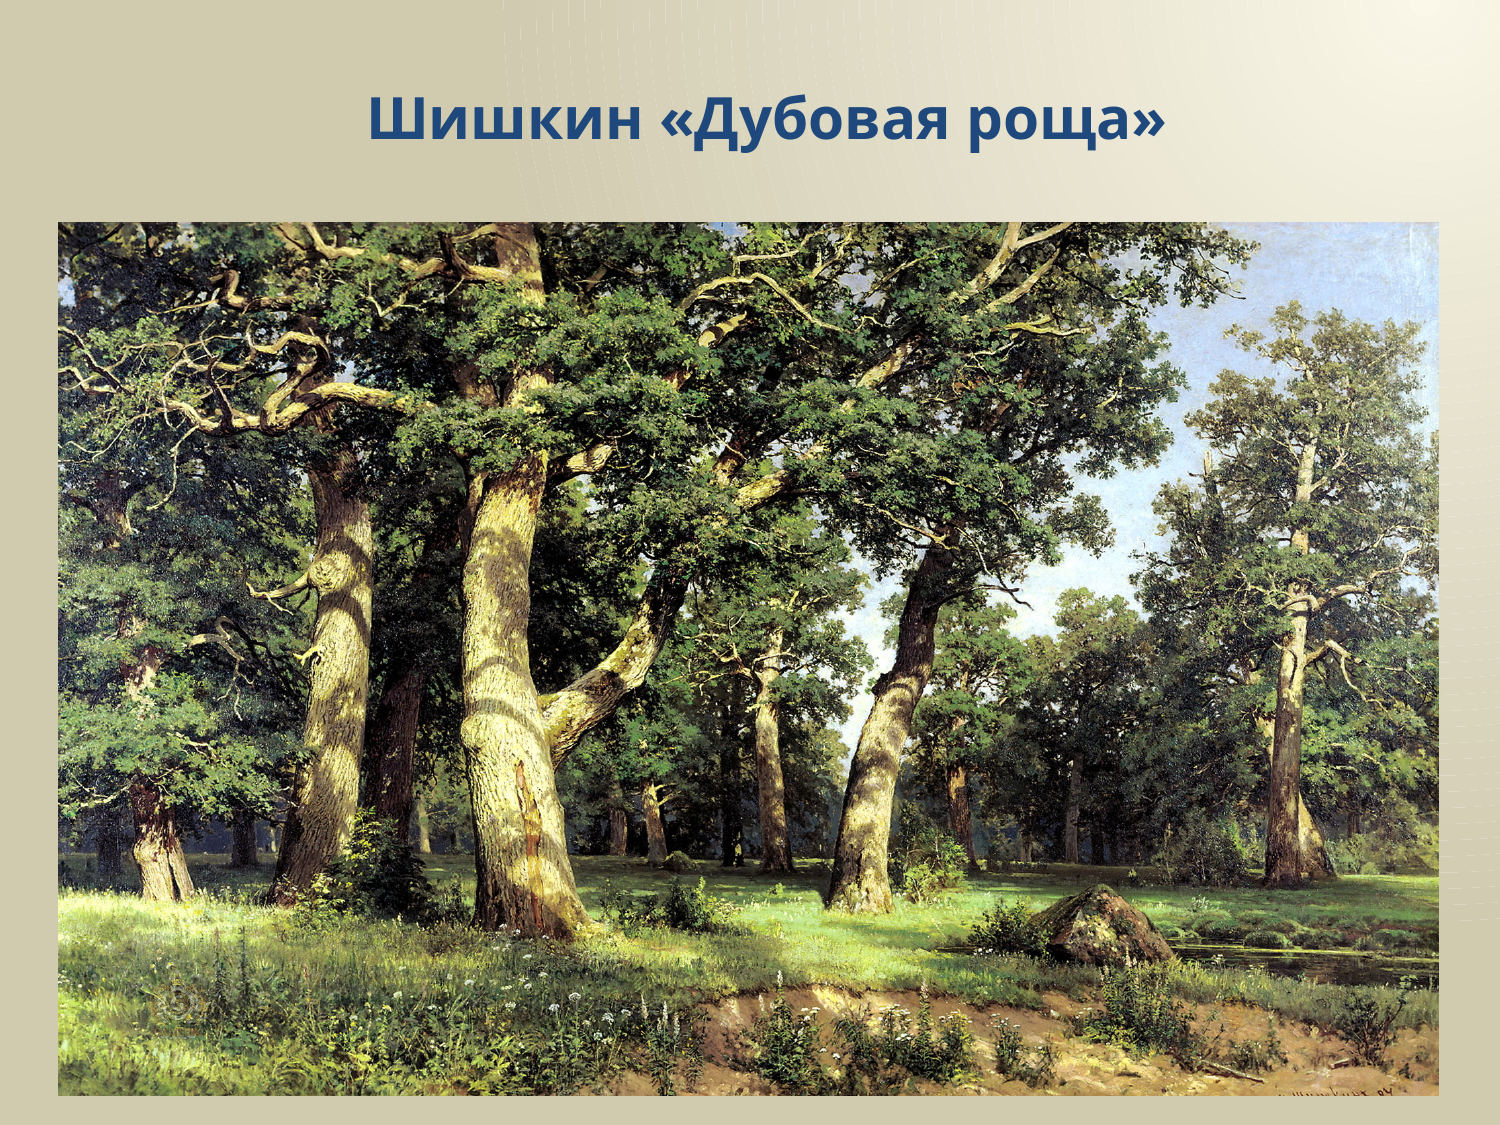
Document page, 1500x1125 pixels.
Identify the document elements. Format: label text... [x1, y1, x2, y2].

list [58, 222, 1439, 1096]
title Шишкин «Дубовая роща» [351, 45, 1425, 188]
